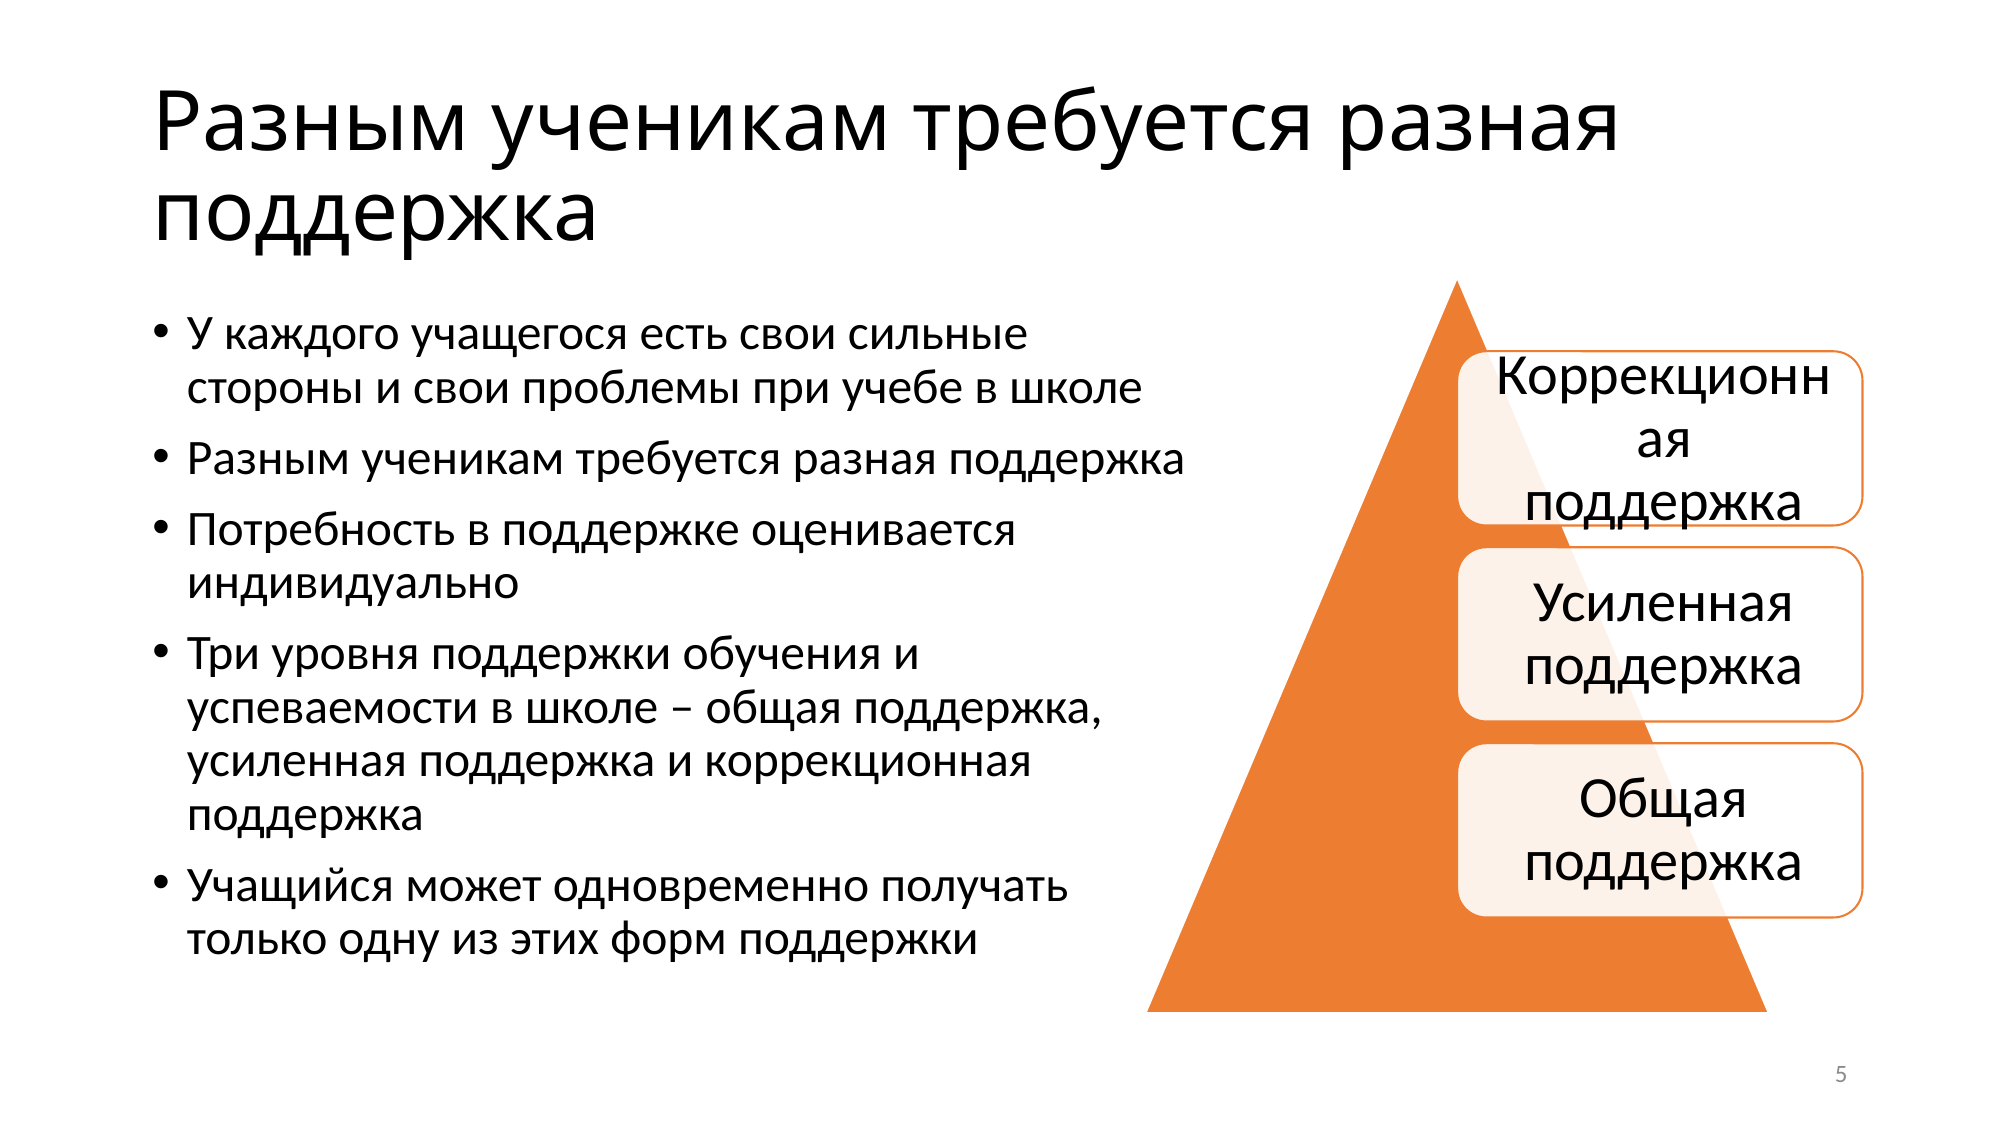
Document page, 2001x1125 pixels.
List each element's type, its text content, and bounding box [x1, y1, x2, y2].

list У каждого учащегося есть свои сильные стороны и свои проблемы при учебе в школе Разным ученикам требуется разная поддержка Потребность в поддержке оценивается индивидуально Три уровня поддержки обучения и успеваемости в школе – общая поддержка, усиленная поддержка и коррекционная поддержка Учащийся может одновременно получать только одну из этих форм поддержки [137, 299, 1145, 1014]
slide_number 5 [1412, 1042, 1863, 1103]
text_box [1145, 277, 1863, 1014]
title Разным ученикам требуется разная поддержка [137, 59, 1863, 278]
